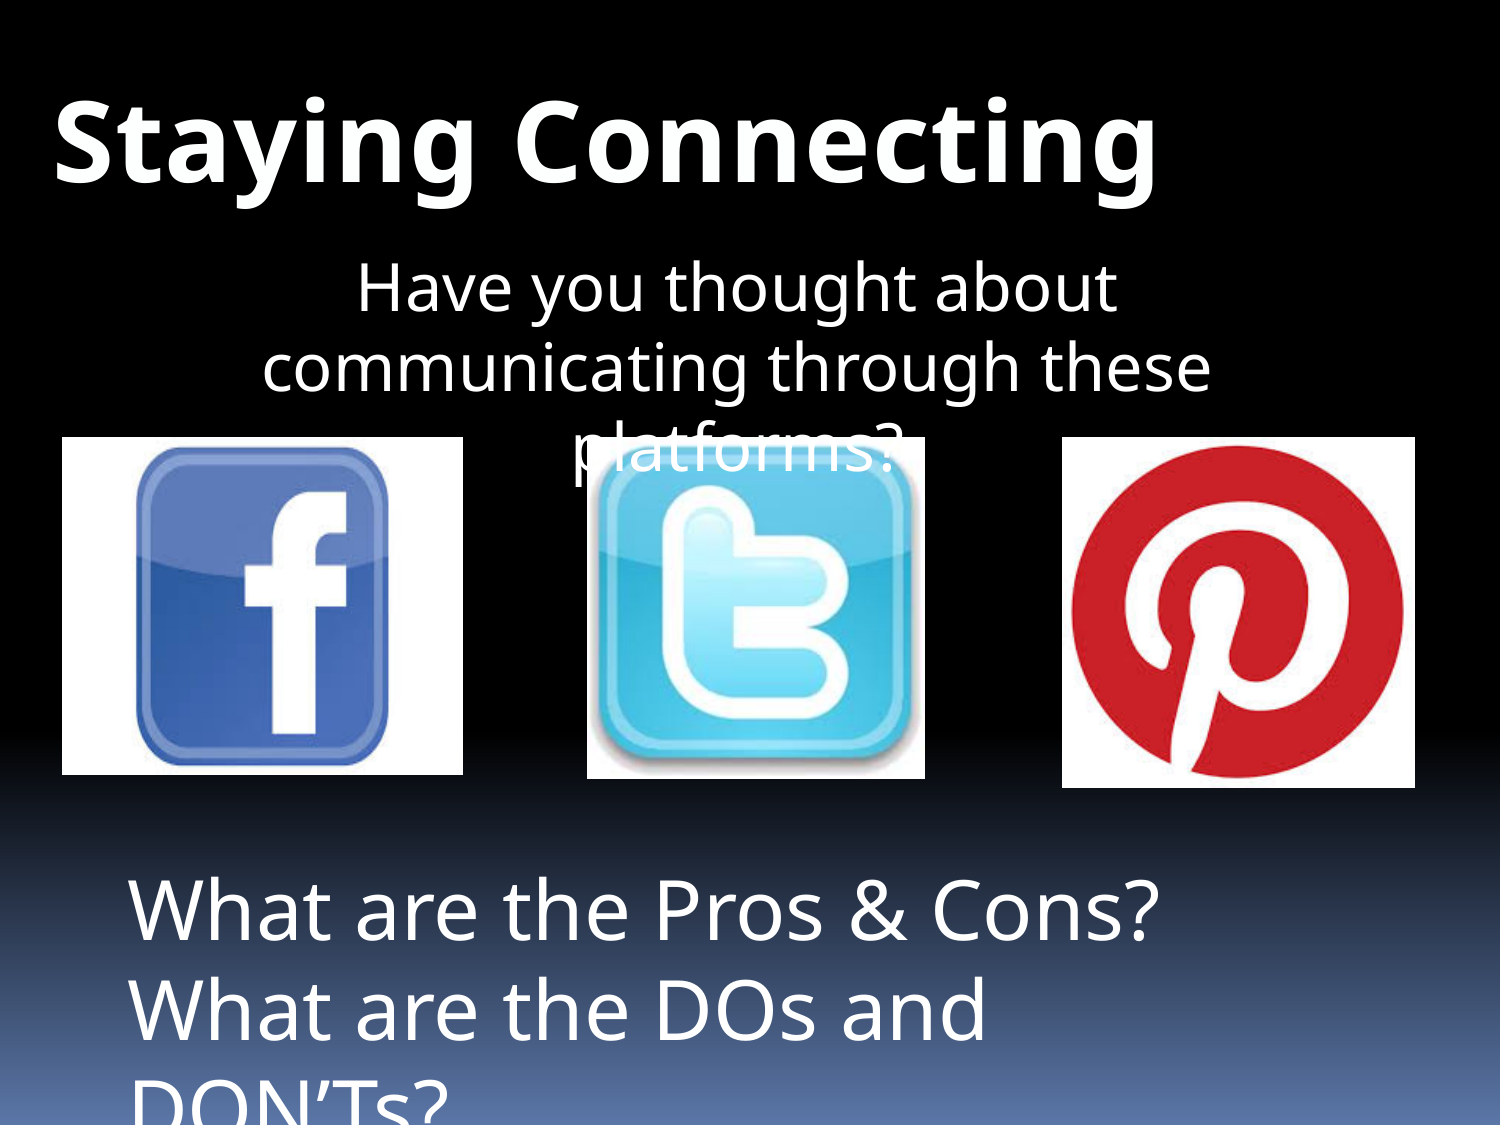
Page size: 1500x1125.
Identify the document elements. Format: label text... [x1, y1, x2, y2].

text_box What are the Pros & Cons? What are the DOs and DON’Ts? [112, 849, 1275, 1125]
picture [1062, 437, 1415, 788]
picture [586, 436, 925, 780]
text_box Have you thought about communicating through these platforms? [125, 237, 1350, 493]
picture [62, 437, 463, 776]
text_box Staying Connecting [37, 62, 1413, 213]
